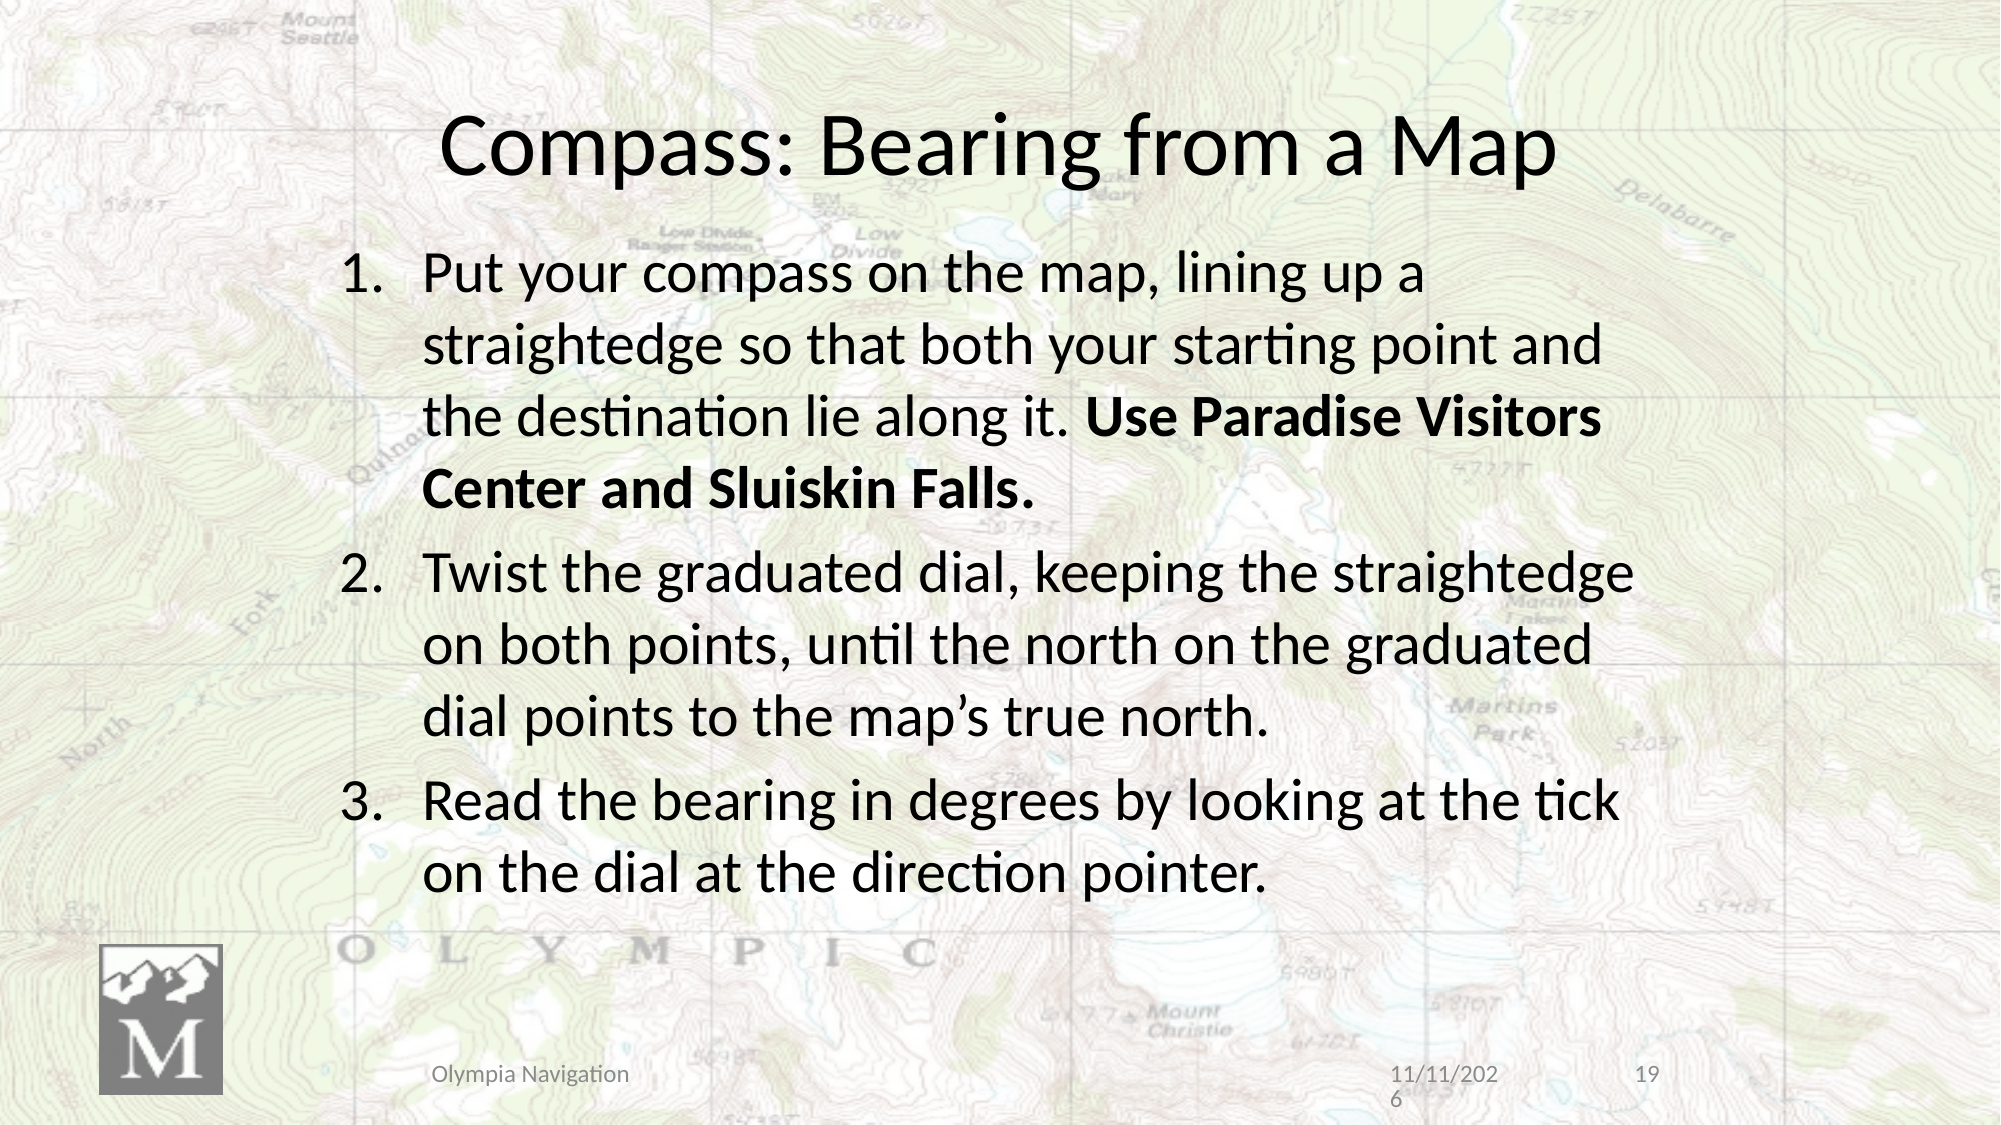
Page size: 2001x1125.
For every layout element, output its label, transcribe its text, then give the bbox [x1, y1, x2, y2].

list Put your compass on the map, lining up a straightedge so that both your starting point and the destination lie along it. Use Paradise Visitors Center and Sluiskin Falls. Twist the graduated dial, keeping the straightedge on both points, until the north on the graduated dial points to the map’s true north. Read the bearing in degrees by looking at the tick on the dial at the direction pointer. [324, 224, 1675, 968]
slide_number 19 [1524, 1050, 1675, 1095]
picture [99, 944, 223, 1095]
title Compass: Bearing from a Map [99, 45, 1900, 233]
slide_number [1374, 1050, 1524, 1095]
footer Olympia Navigation [416, 1050, 867, 1095]
